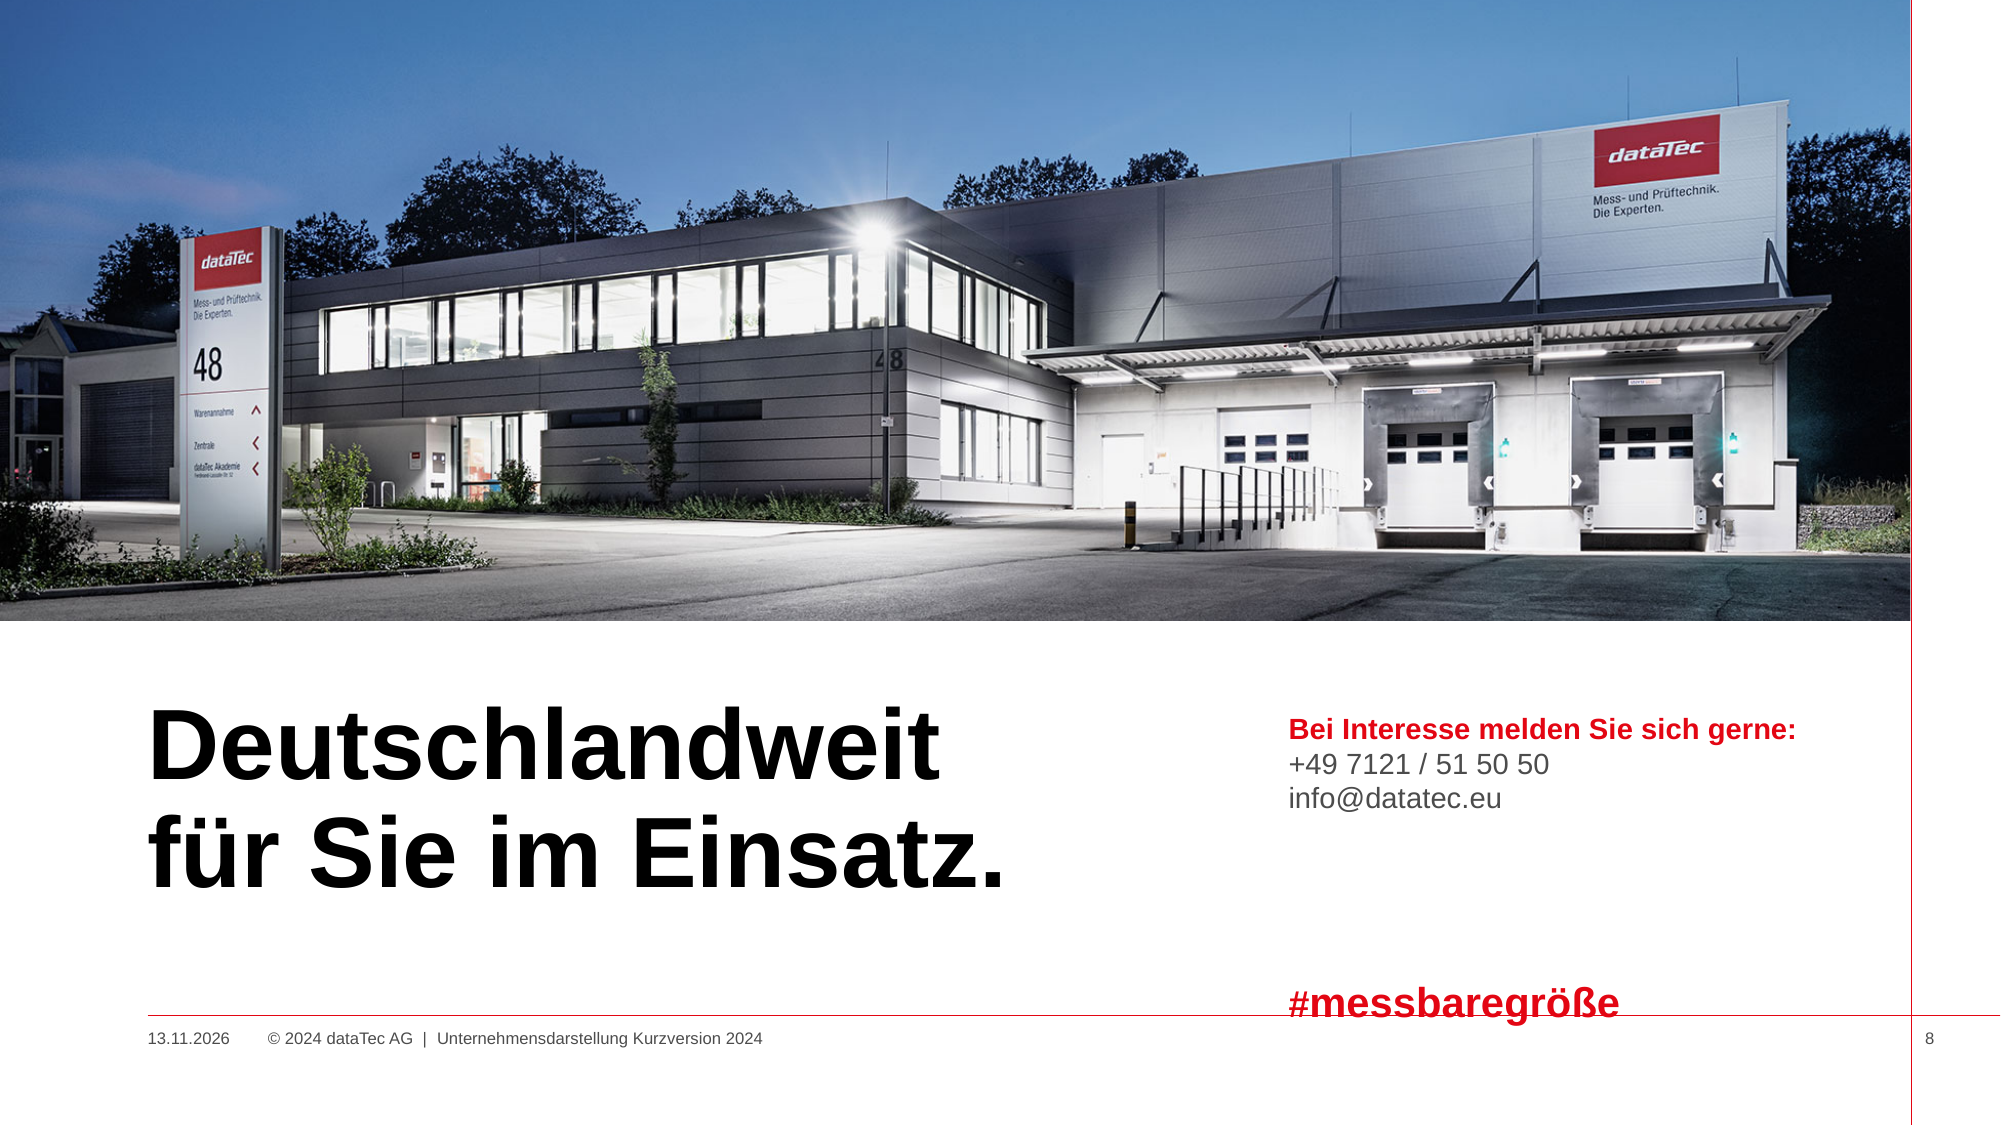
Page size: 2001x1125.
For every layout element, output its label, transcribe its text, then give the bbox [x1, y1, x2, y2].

text_box #messbaregröße [1288, 975, 1658, 1026]
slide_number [147, 1027, 260, 1048]
slide_number 8 [1925, 1027, 1996, 1048]
title Deutschlandweit für Sie im Einsatz. [147, 693, 1337, 912]
picture [0, 0, 1911, 621]
footer Unternehmensdarstellung Kurzversion 2024 [437, 1027, 1112, 1048]
text_box Bei Interesse melden Sie sich gerne: +49 7121 / 51 50 50 info@datatec.eu [1288, 709, 1911, 880]
